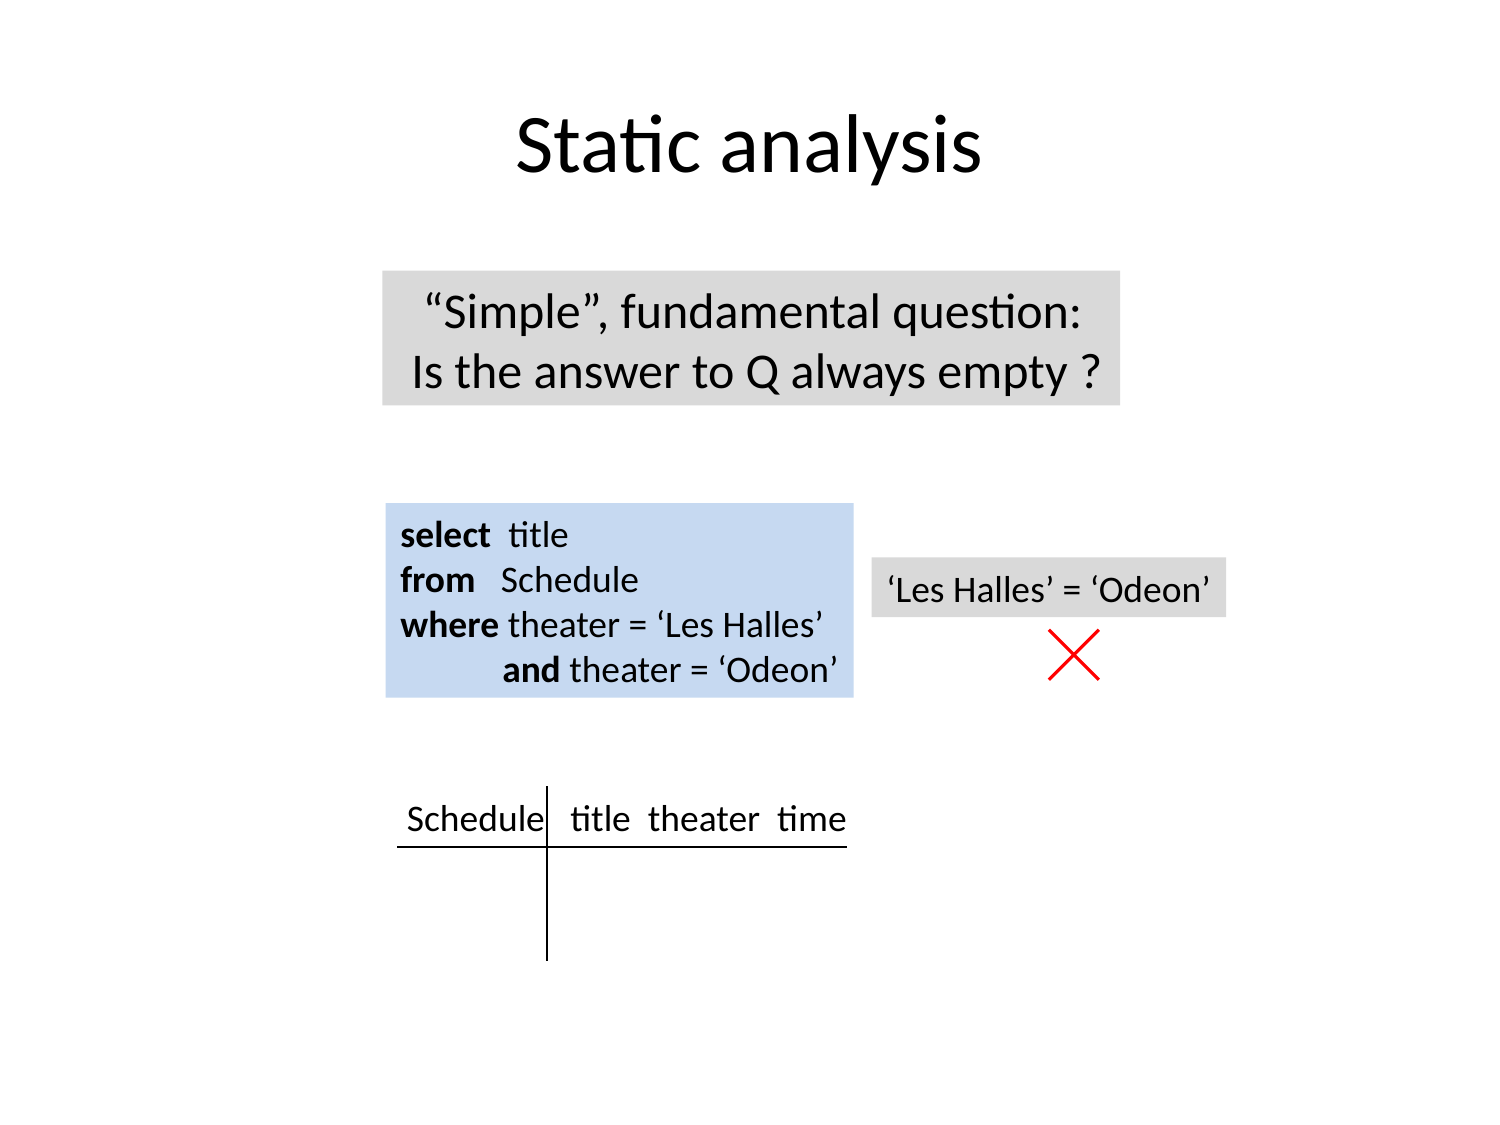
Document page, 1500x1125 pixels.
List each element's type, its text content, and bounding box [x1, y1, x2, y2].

text_box Schedule title theater time [548, 786, 863, 847]
text_box “Simple”, fundamental question: Is the answer to Q always empty ? [382, 270, 1121, 406]
text_box Schedule title theater time [392, 786, 546, 847]
text_box ‘Les Halles’ = ‘Odeon’ [871, 557, 1227, 618]
text_box select title from Schedule where theater = ‘Les Halles’ and theater = ‘Odeon’ [385, 503, 854, 698]
title Static analysis [75, 45, 1425, 233]
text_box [1048, 629, 1100, 680]
